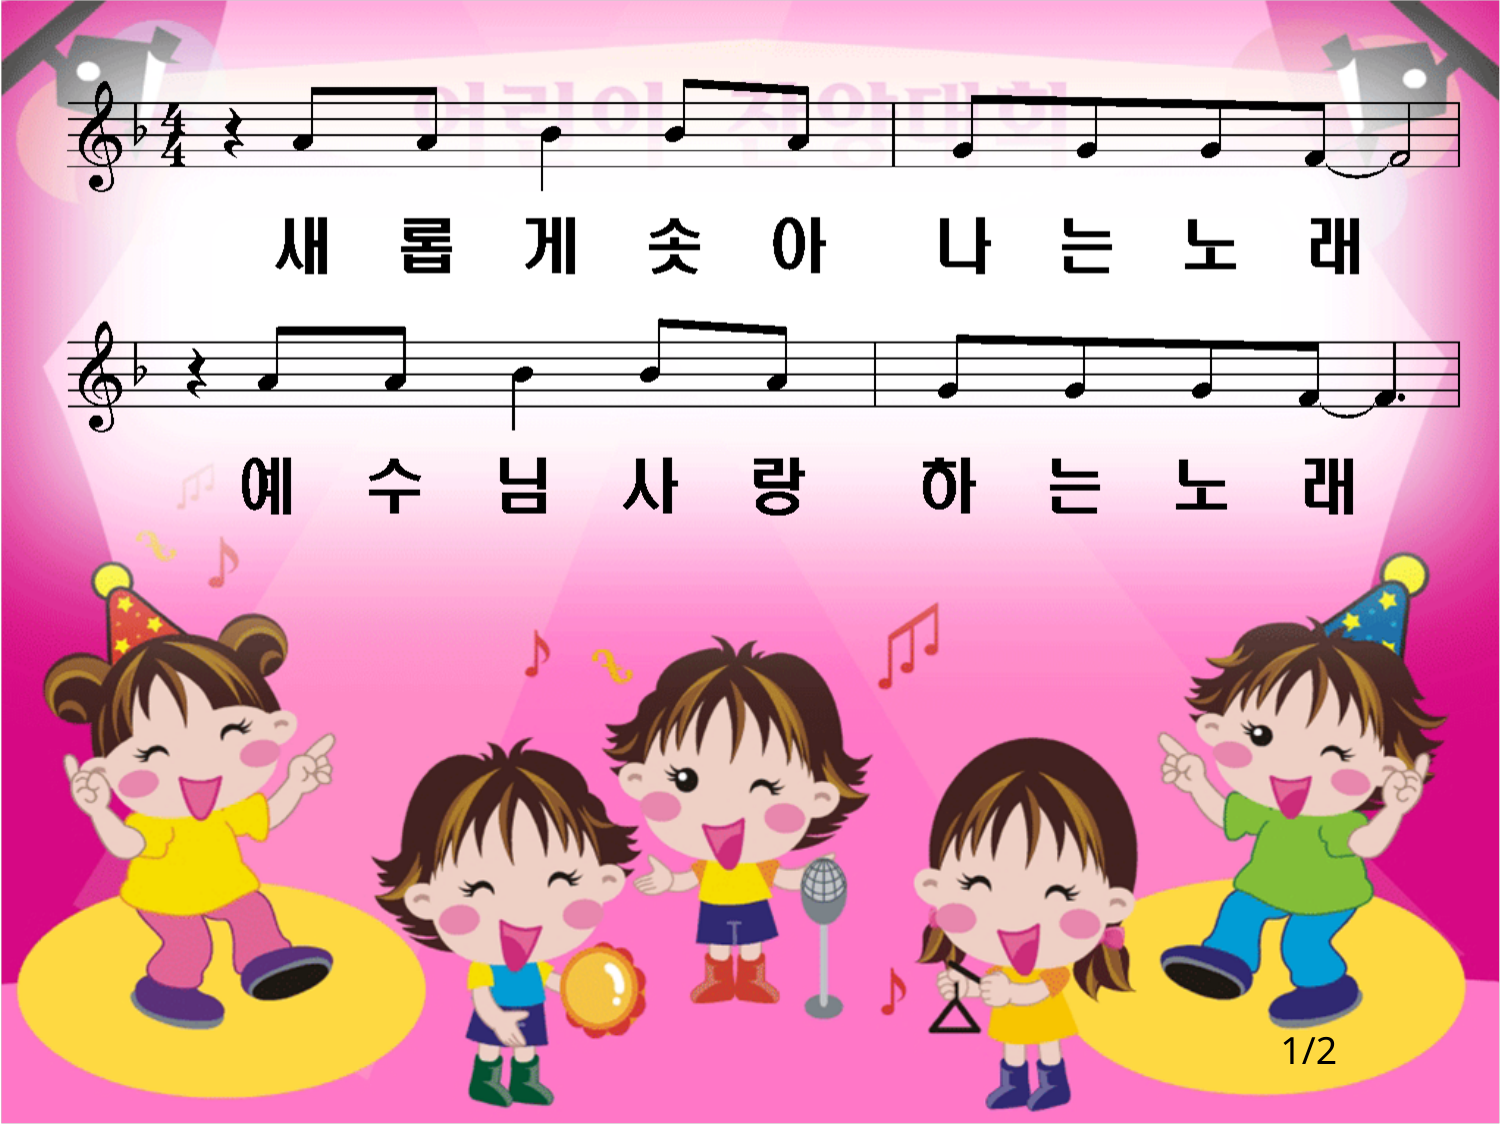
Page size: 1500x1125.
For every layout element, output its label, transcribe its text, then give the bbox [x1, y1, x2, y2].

text_box 1/2 [1265, 1019, 1418, 1080]
picture [0, 0, 1500, 1125]
